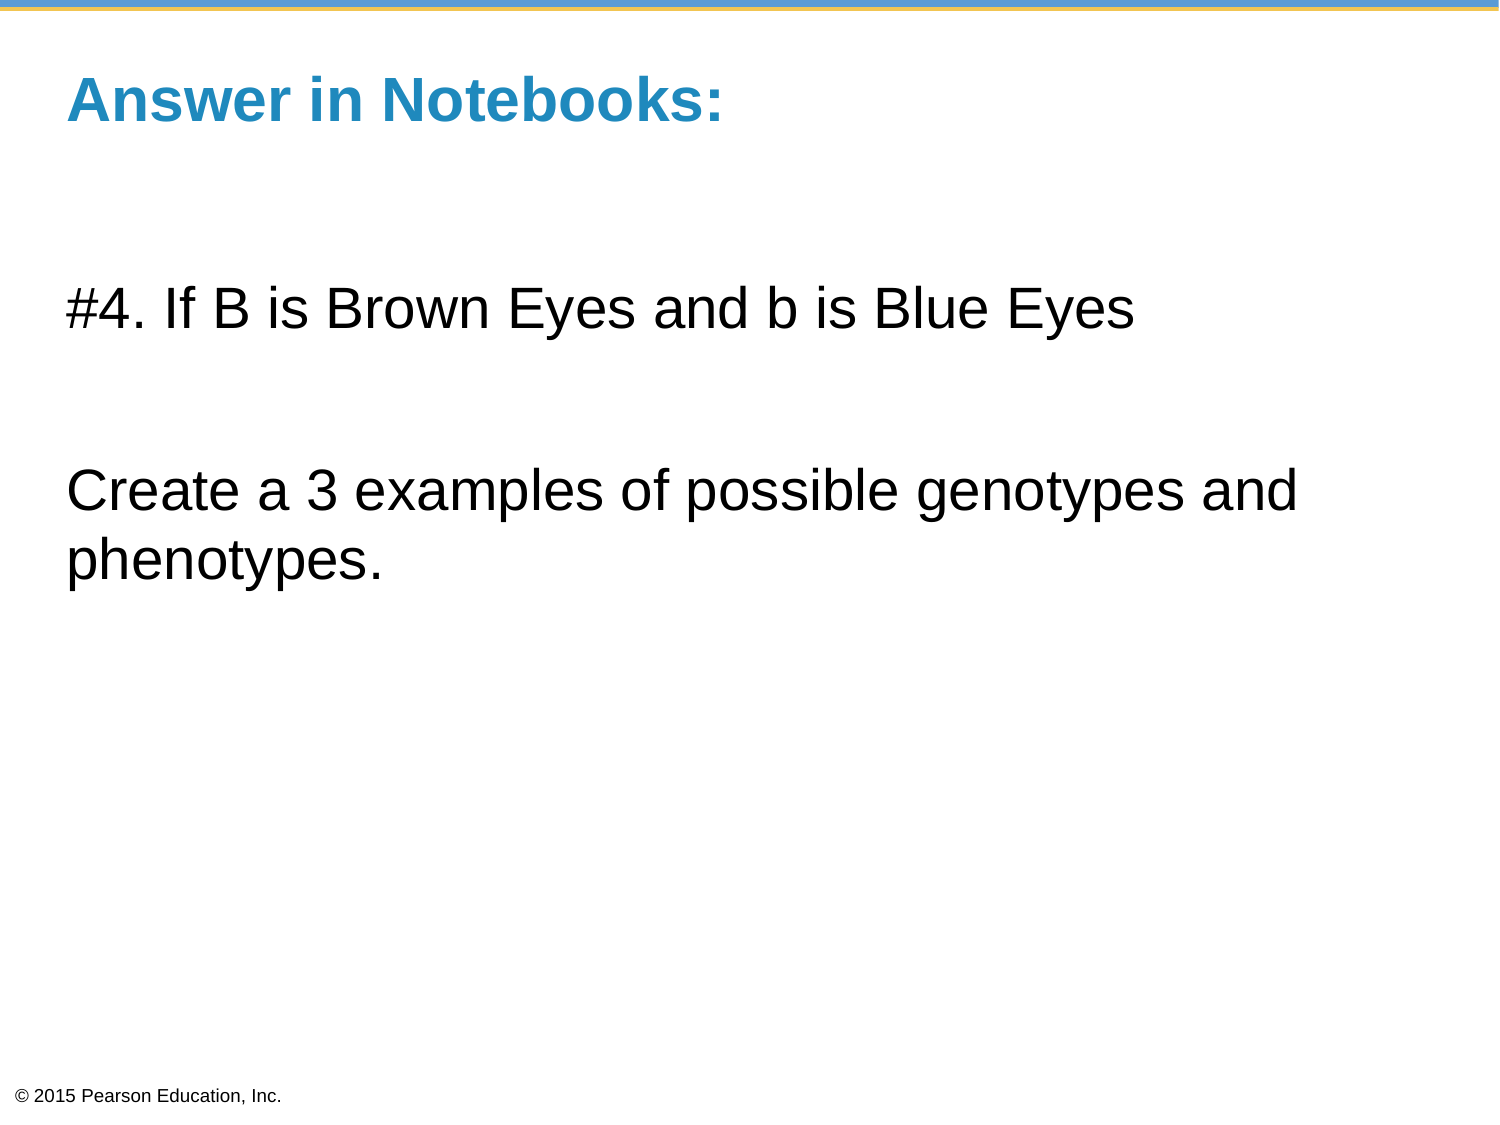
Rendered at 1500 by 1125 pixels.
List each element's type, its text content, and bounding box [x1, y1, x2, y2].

title Answer in Notebooks: [51, 59, 1442, 231]
list #4. If B is Brown Eyes and b is Blue Eyes Create a 3 examples of possible genotypes and phenotypes. [51, 262, 1442, 1043]
footer © 2015 Pearson Education, Inc. [0, 1065, 507, 1125]
